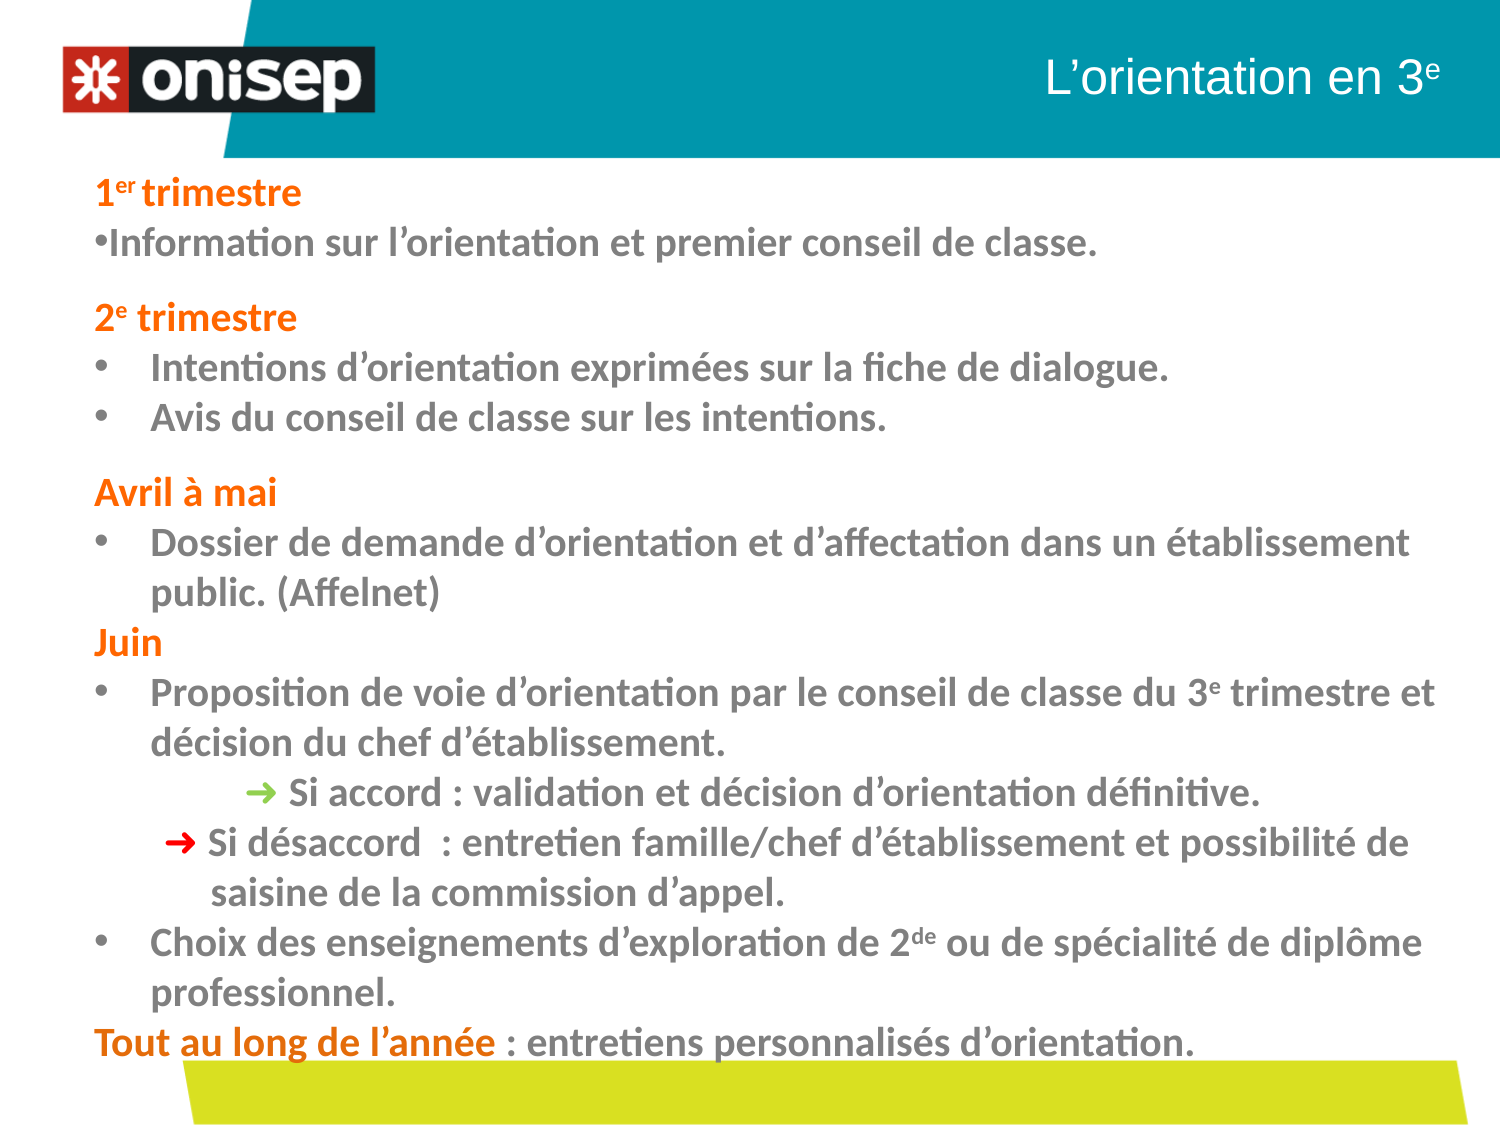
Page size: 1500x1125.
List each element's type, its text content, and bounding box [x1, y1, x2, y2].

text_box L’orientation en 3e [1029, 37, 1456, 112]
picture [0, 0, 1500, 1125]
text_box 1er trimestre Information sur l’orientation et premier conseil de classe. 2e trimestre Intentions d’orientation exprimées sur la fiche de dialogue. Avis du conseil de classe sur les intentions. Avril à mai Dossier de demande d’orientation et d’affectation dans un établissement public. (Affelnet) Juin Proposition de voie d’orientation par le conseil de classe du 3e trimestre et décision du chef d’établissement. ➜ Si accord : validation et décision d’orientation définitive. ➜ Si désaccord : entretien famille/chef d’établissement et possibilité de saisine de la commission d’appel. Choix des enseignements d’exploration de 2de ou de spécialité de diplôme professionnel. Tout au long de l’année : entretiens personnalisés d’orientation. [79, 157, 1460, 1118]
